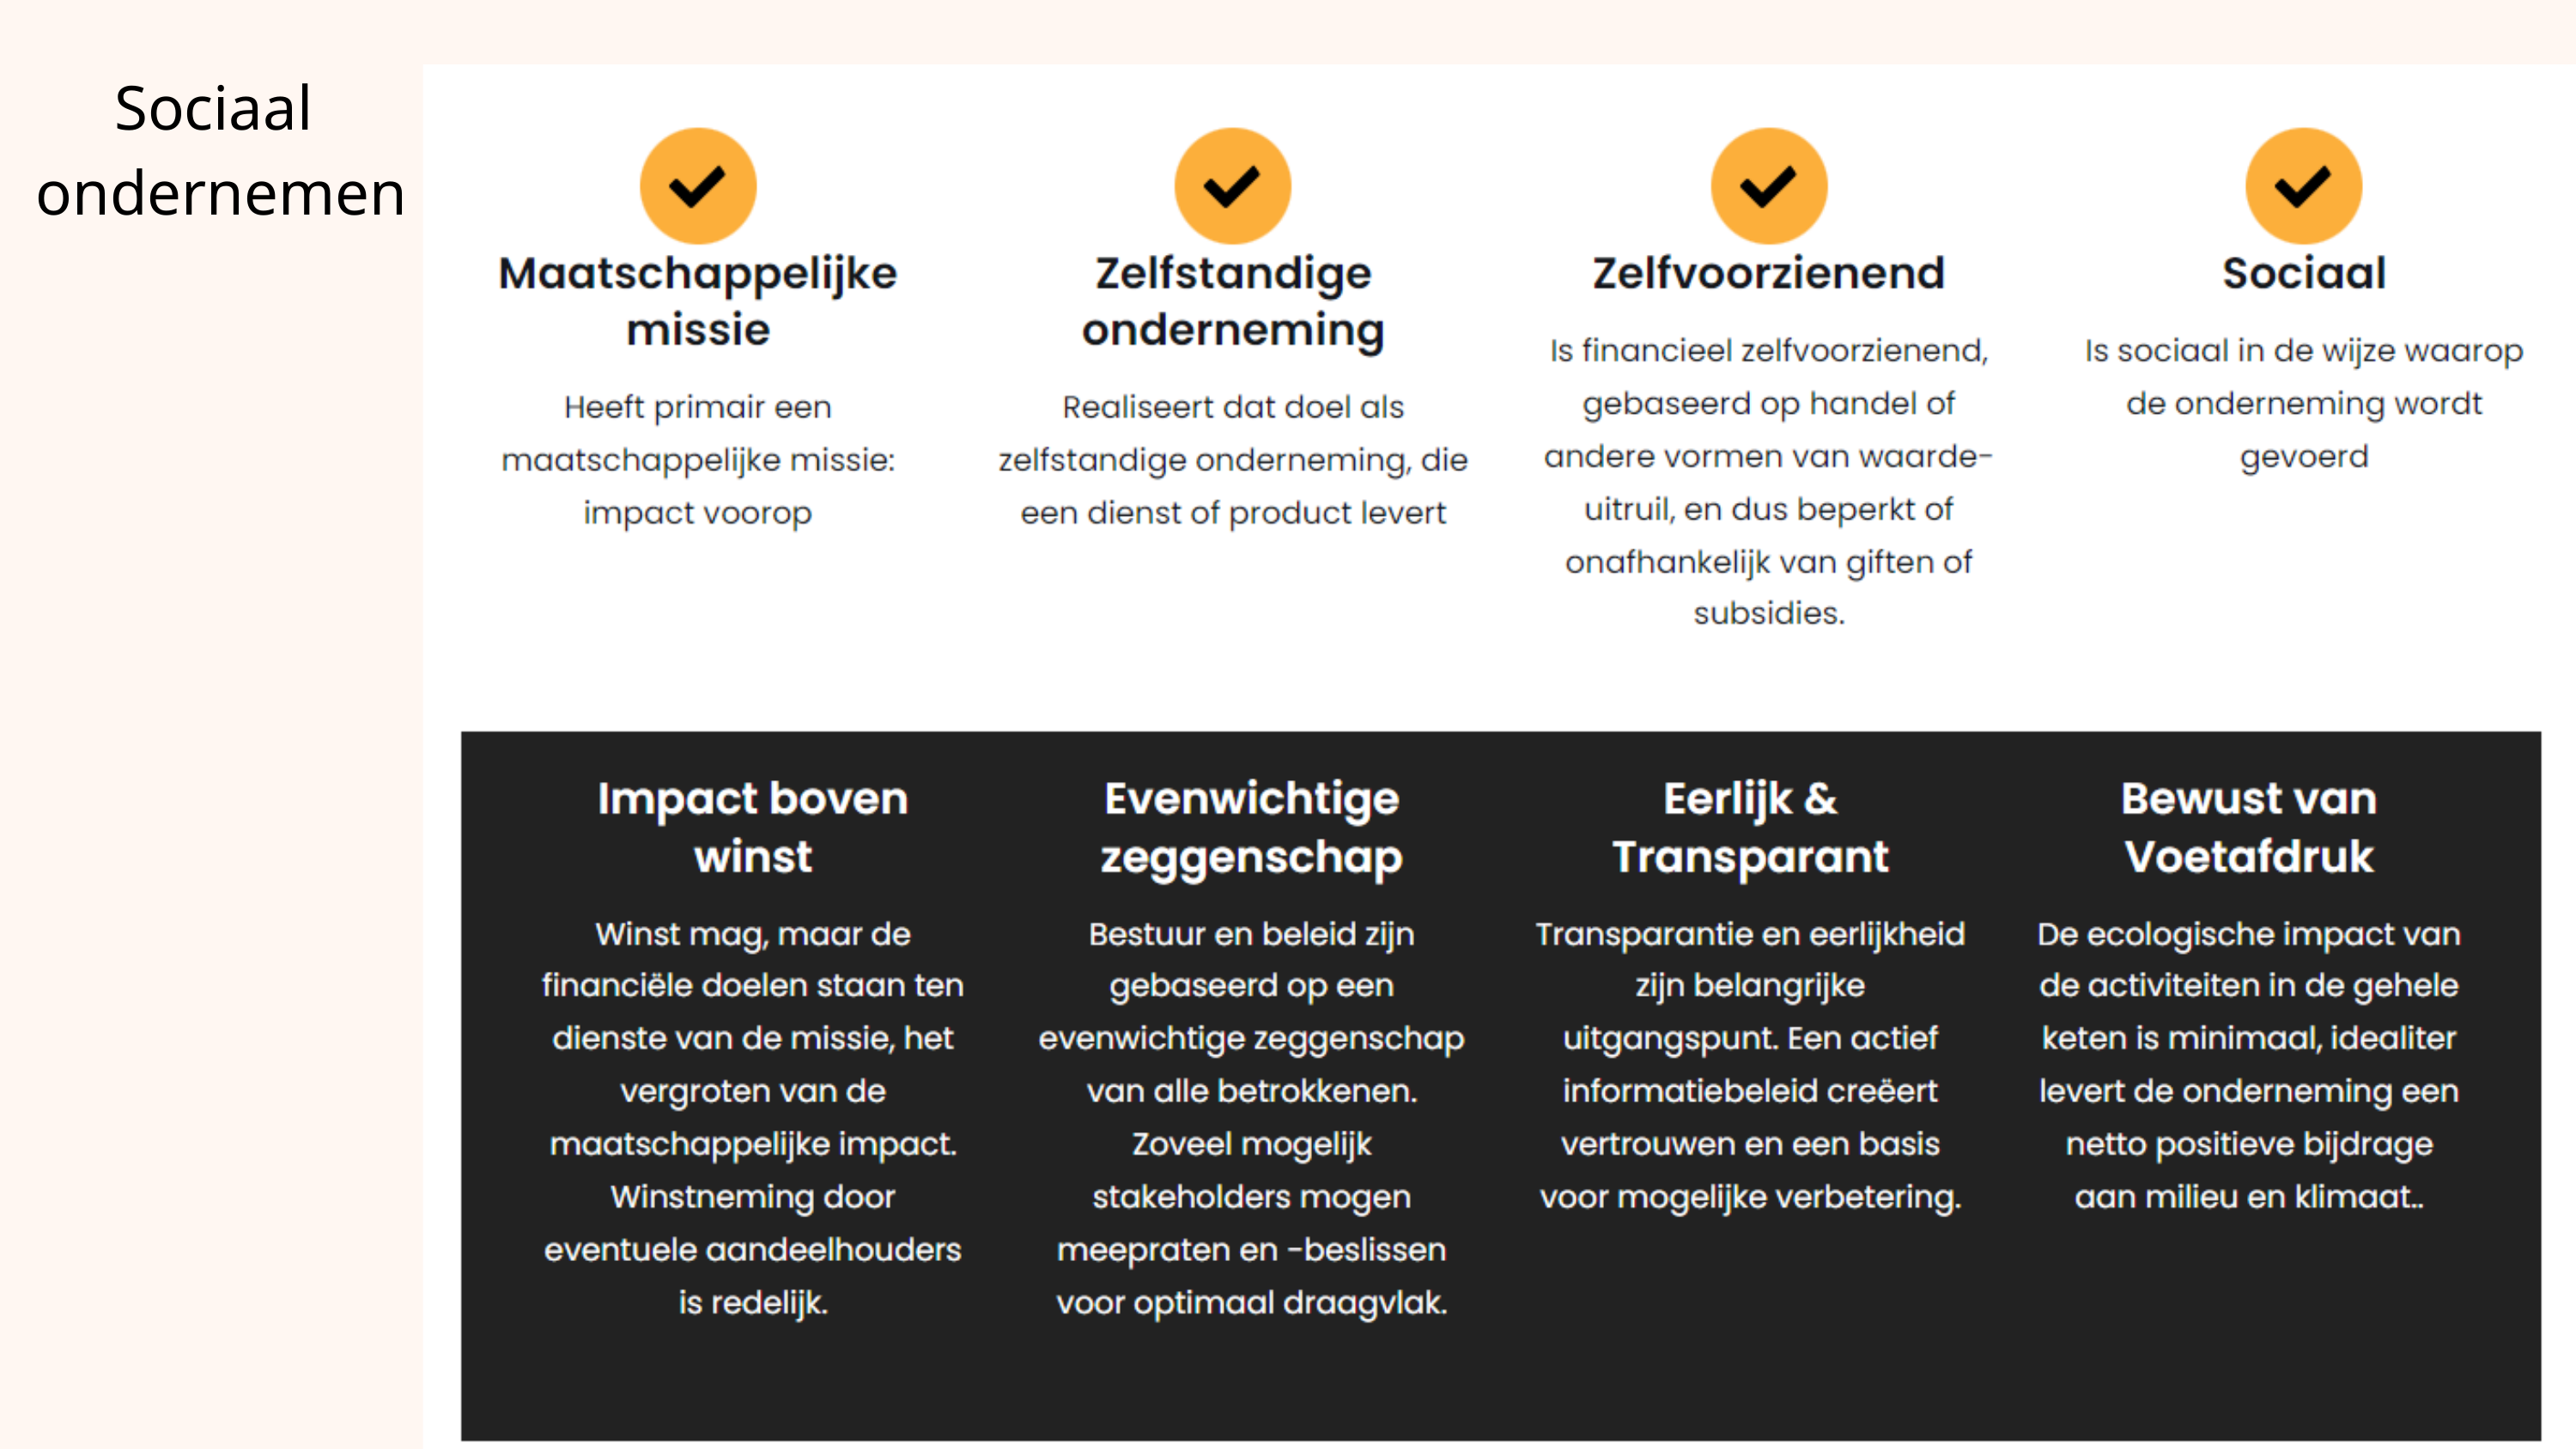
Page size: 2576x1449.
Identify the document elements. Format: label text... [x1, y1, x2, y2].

picture [422, 64, 2576, 1449]
text_box Sociaal ondernemen [21, 57, 423, 227]
